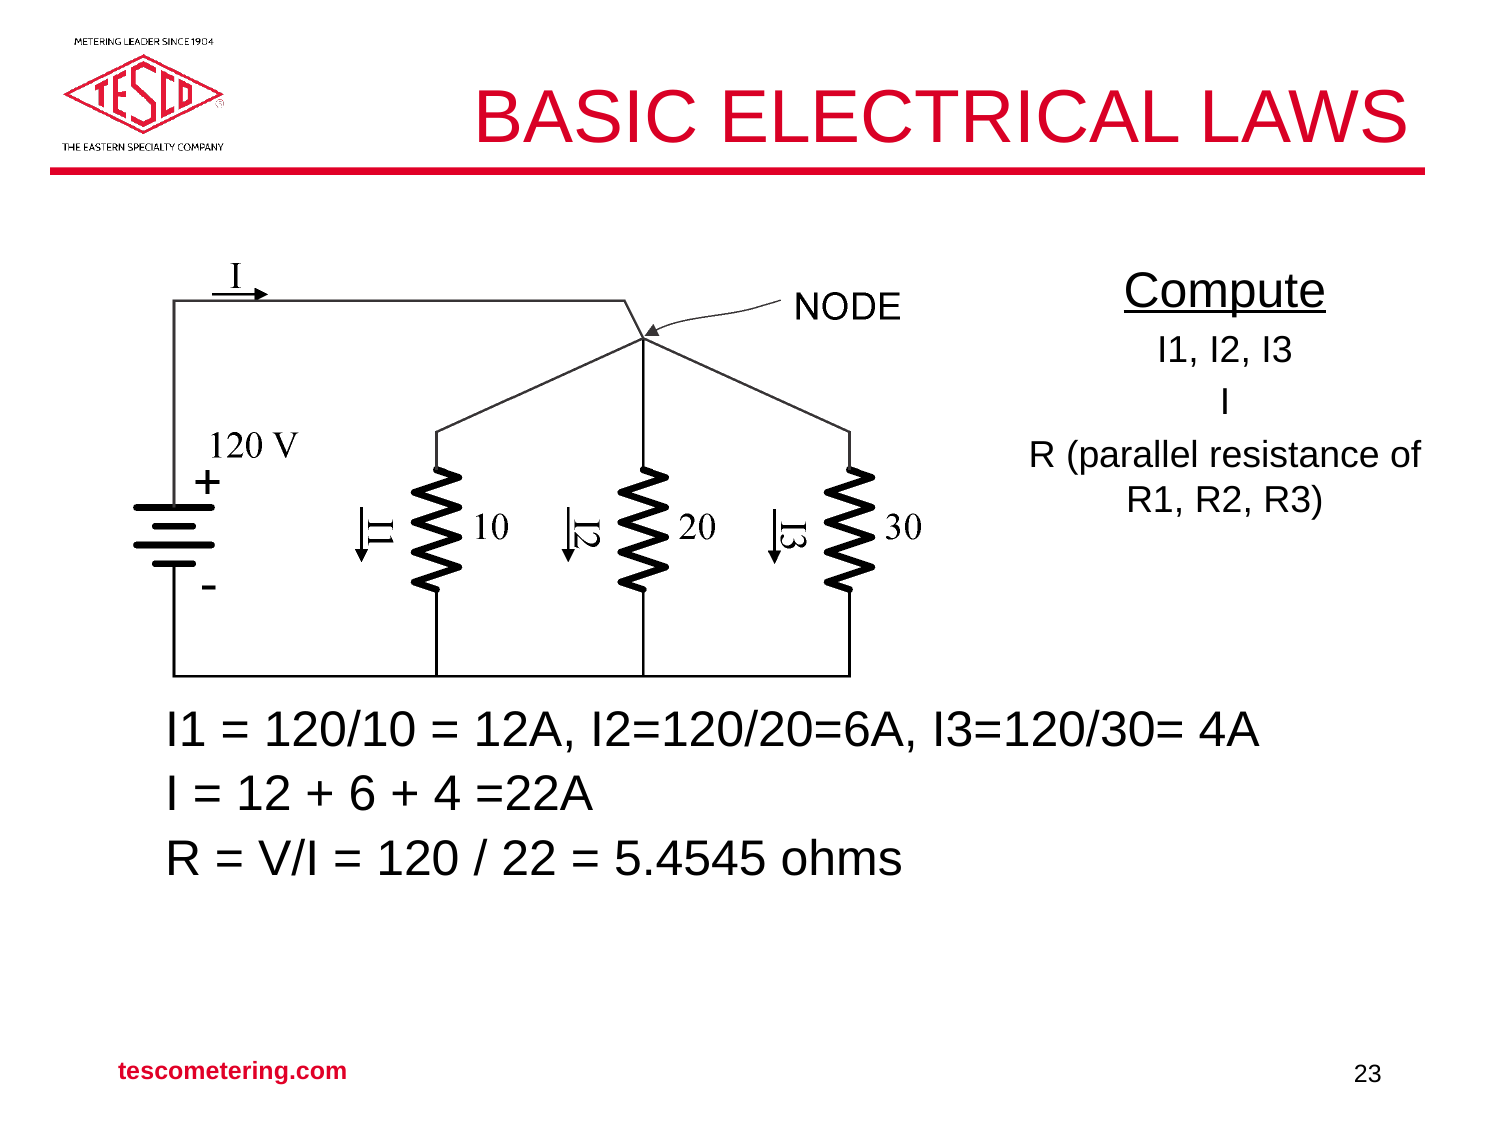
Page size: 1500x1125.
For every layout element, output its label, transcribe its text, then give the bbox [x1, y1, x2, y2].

list I1 = 120/10 = 12A, I2=120/20=6A, I3=120/30= 4A I = 12 + 6 + 4 =22A R = V/I = 120 / 22 = 5.4545 ohms [75, 695, 1363, 986]
footer tescometering.com [103, 1039, 610, 1100]
title Basic Electrical Laws [75, 24, 1425, 213]
text_box Compute I1, I2, I3 I R (parallel resistance of R1, R2, R3) [1012, 249, 1438, 528]
picture [79, 243, 944, 696]
slide_number 23 [1059, 1042, 1397, 1103]
picture [62, 36, 75, 153]
